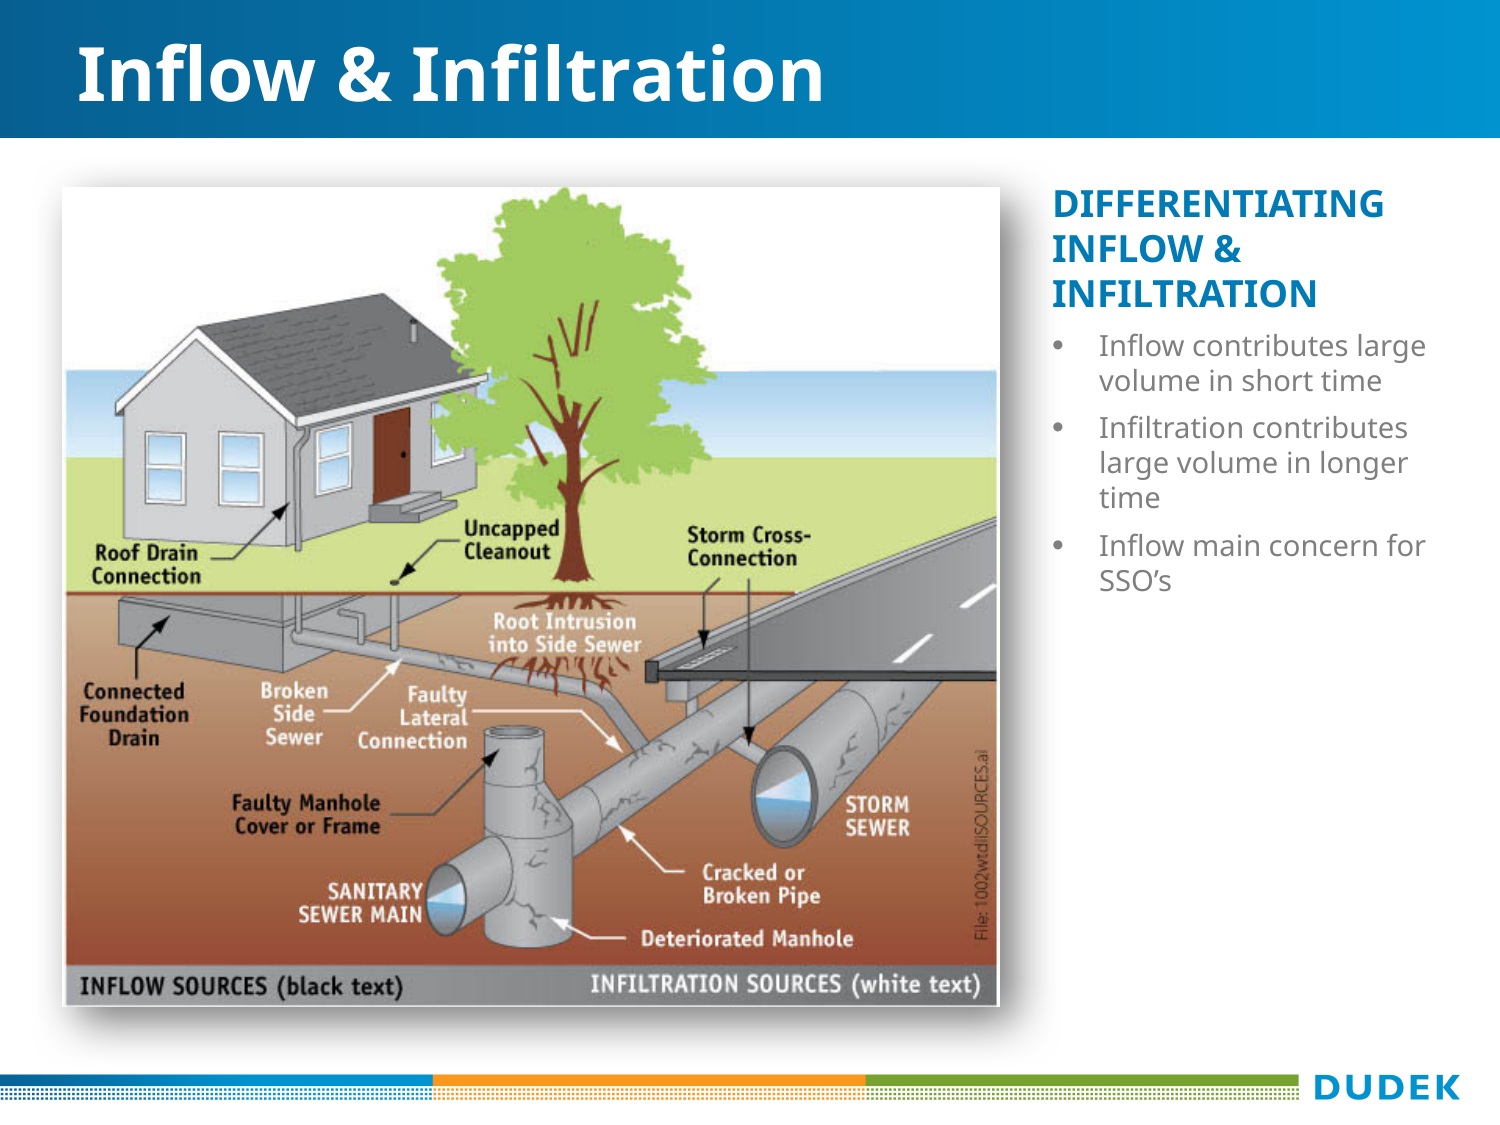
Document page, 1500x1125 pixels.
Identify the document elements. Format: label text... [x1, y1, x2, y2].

text_box Differentiating Inflow & Infiltration Inflow contributes large volume in short time Infiltration contributes large volume in longer time Inflow main concern for SSO’s [1037, 172, 1488, 605]
picture [1322, 1080, 1332, 1094]
picture [1386, 1080, 1397, 1094]
picture [62, 187, 1001, 1007]
picture [1443, 1090, 1451, 1100]
text_box [0, 0, 1500, 138]
picture [0, 1061, 1500, 1100]
text_box Inflow & Infiltration [62, 18, 1500, 124]
